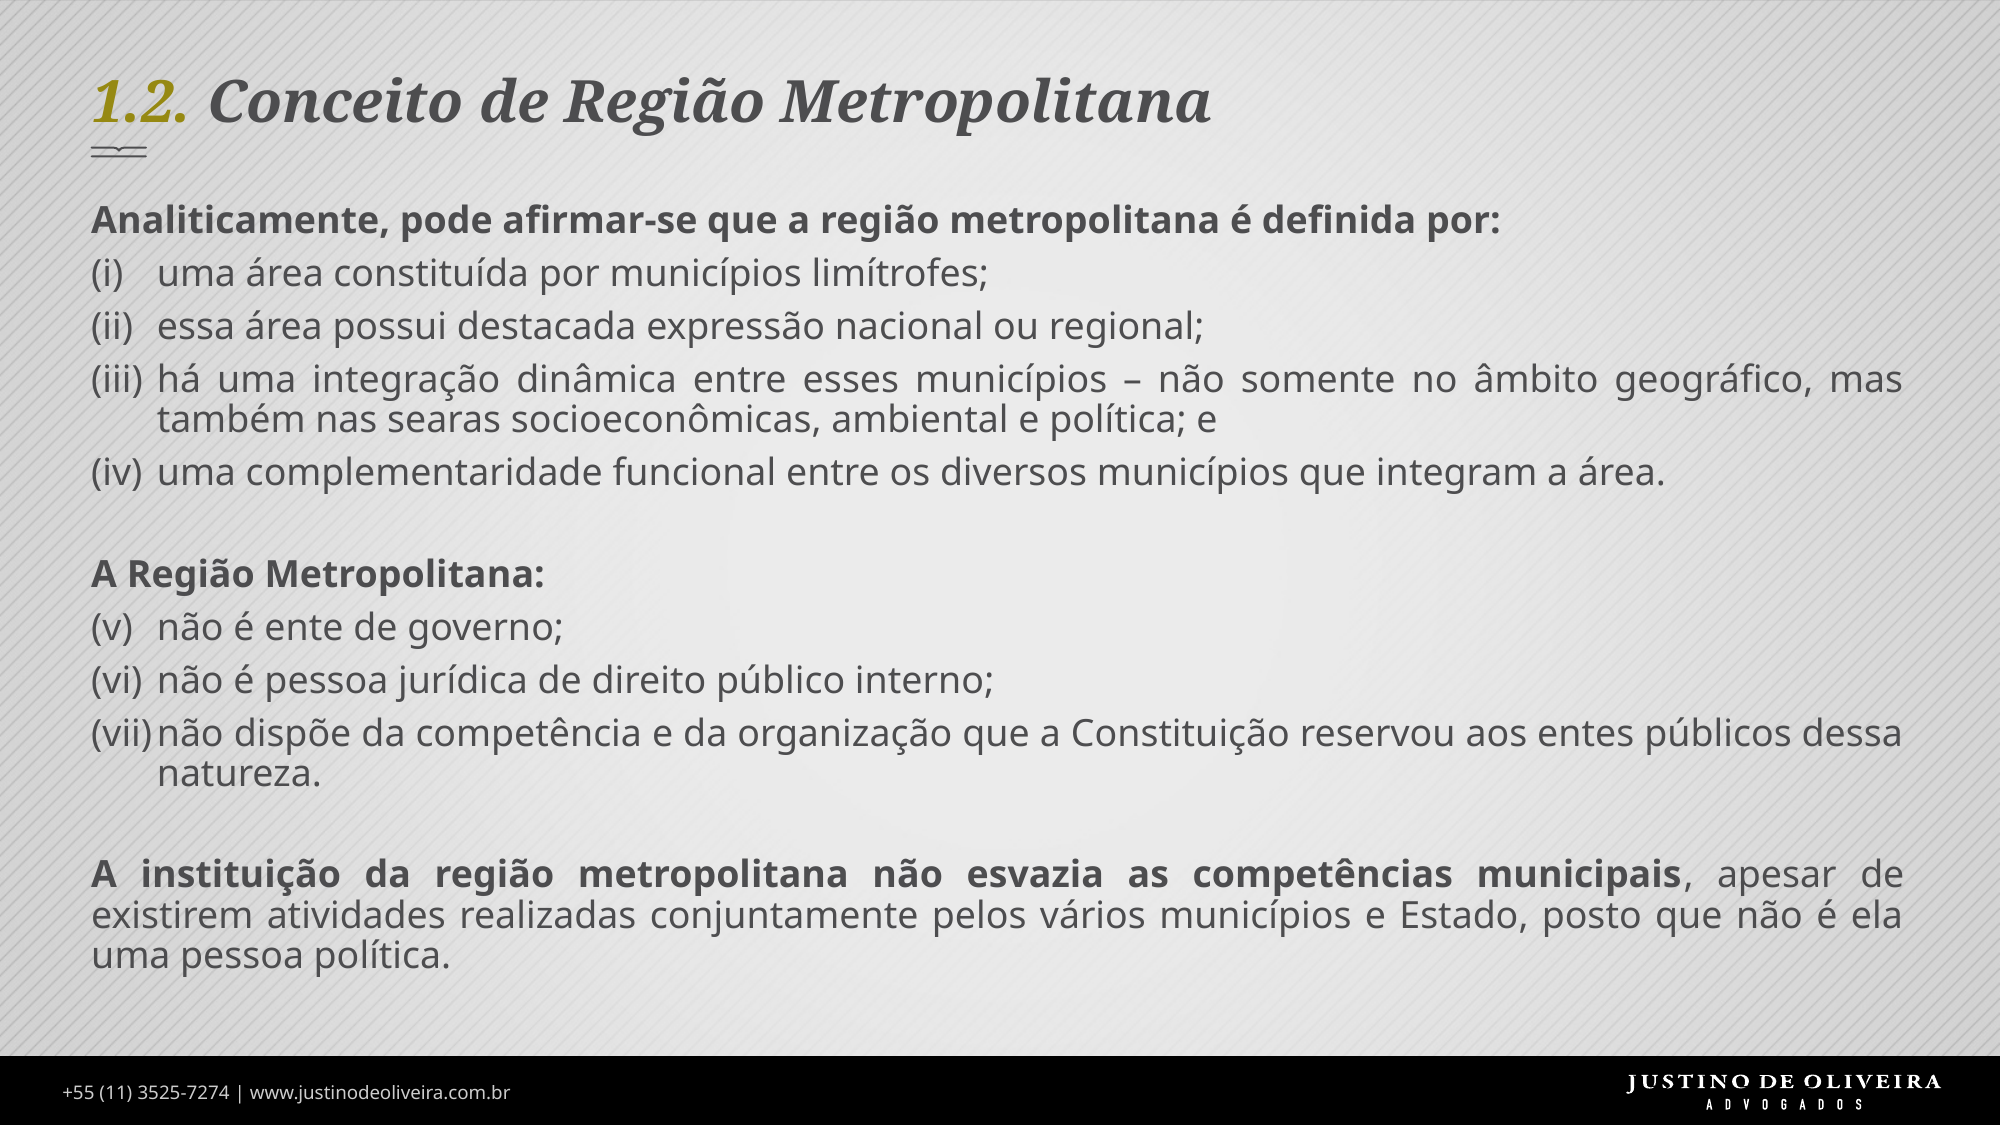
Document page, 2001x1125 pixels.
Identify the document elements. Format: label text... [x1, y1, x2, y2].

picture [0, 0, 2000, 1056]
list Analiticamente, pode afirmar-se que a região metropolitana é definida por: uma área constituída por municípios limítrofes; essa área possui destacada expressão nacional ou regional; há uma integração dinâmica entre esses municípios – não somente no âmbito geográfico, mas também nas searas socioeconômicas, ambiental e política; e uma complementaridade funcional entre os diversos municípios que integram a área. A Região Metropolitana: não é ente de governo; não é pessoa jurídica de direito público interno; não dispõe da competência e da organização que a Constituição reservou aos entes públicos dessa natureza. A instituição da região metropolitana não esvazia as competências municipais, apesar de existirem atividades realizadas conjuntamente pelos vários municípios e Estado, posto que não é ela uma pessoa política. [76, 189, 1920, 989]
title 1.2. Conceito de Região Metropolitana [76, 64, 1920, 144]
